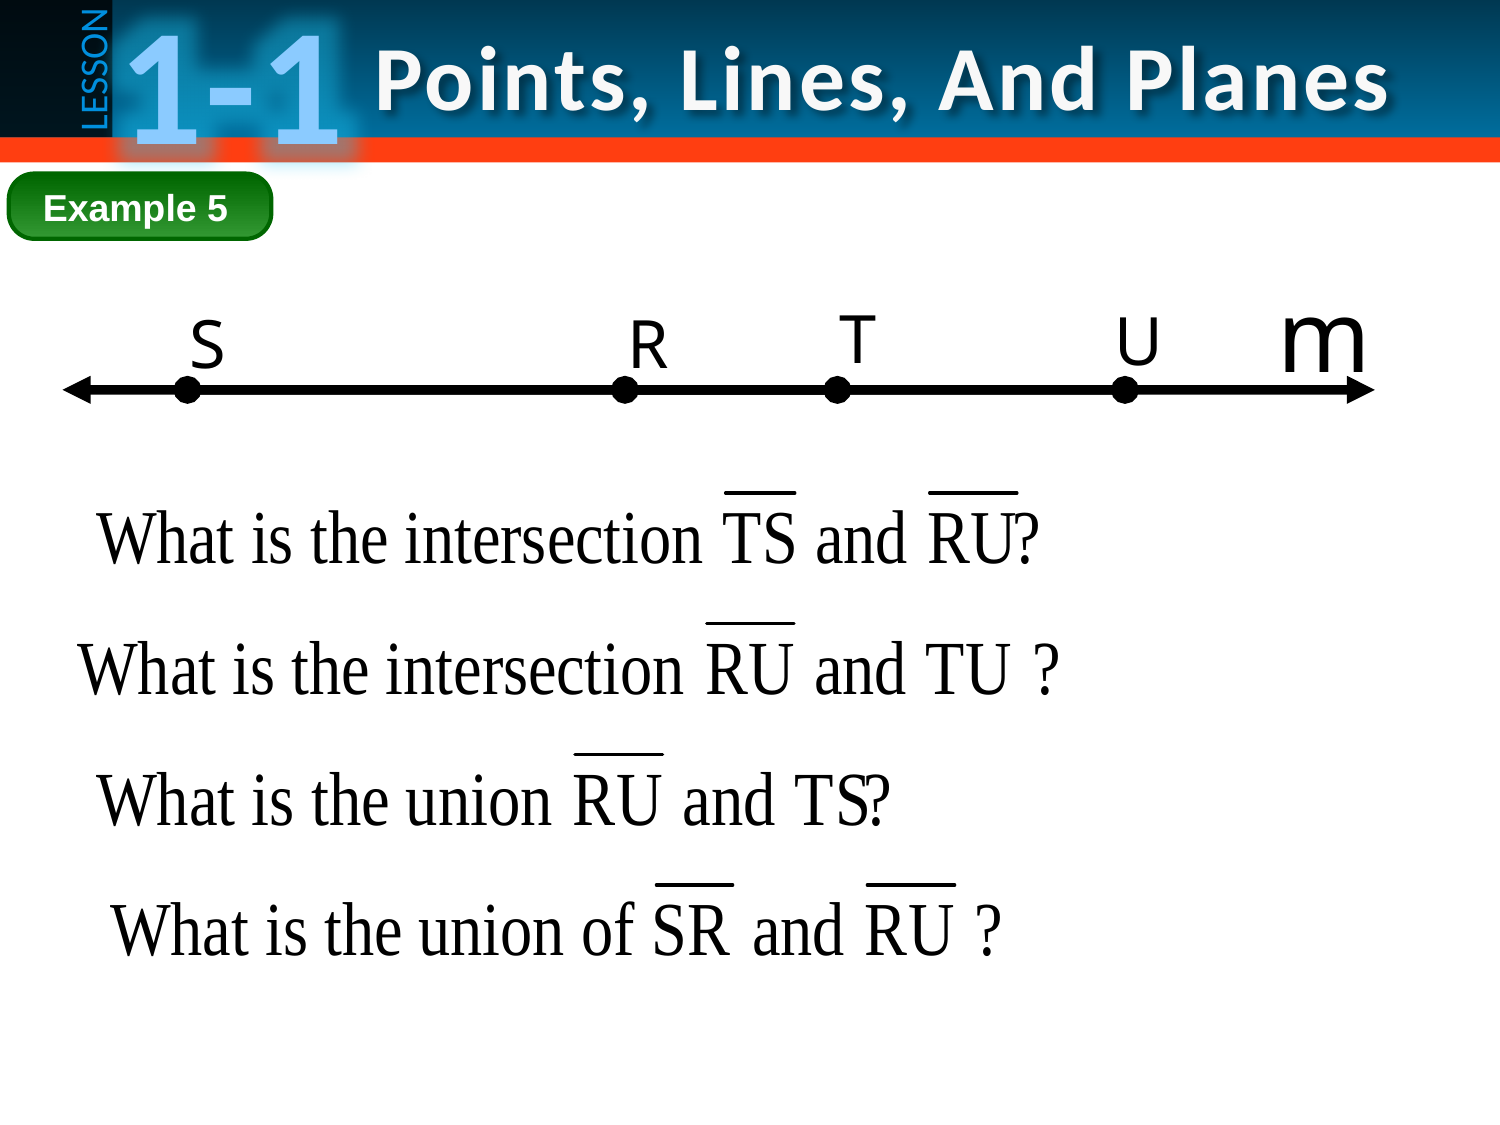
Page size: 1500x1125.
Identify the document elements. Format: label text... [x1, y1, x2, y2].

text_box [66, 604, 1070, 714]
text_box [19, 171, 261, 176]
text_box R [612, 294, 725, 390]
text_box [99, 866, 1017, 976]
text_box m [1262, 264, 1413, 400]
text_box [85, 735, 905, 845]
text_box [62, 383, 174, 397]
text_box U [1099, 291, 1250, 386]
text_box [725, 386, 1132, 397]
text_box Example 5 [4, 176, 267, 237]
text_box S [174, 294, 288, 390]
text_box [267, 181, 274, 231]
text_box [618, 390, 632, 397]
text_box [181, 390, 194, 397]
text_box [20, 237, 260, 241]
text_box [85, 474, 1051, 583]
text_box [831, 385, 844, 389]
text_box [831, 390, 844, 397]
text_box T [824, 289, 975, 385]
